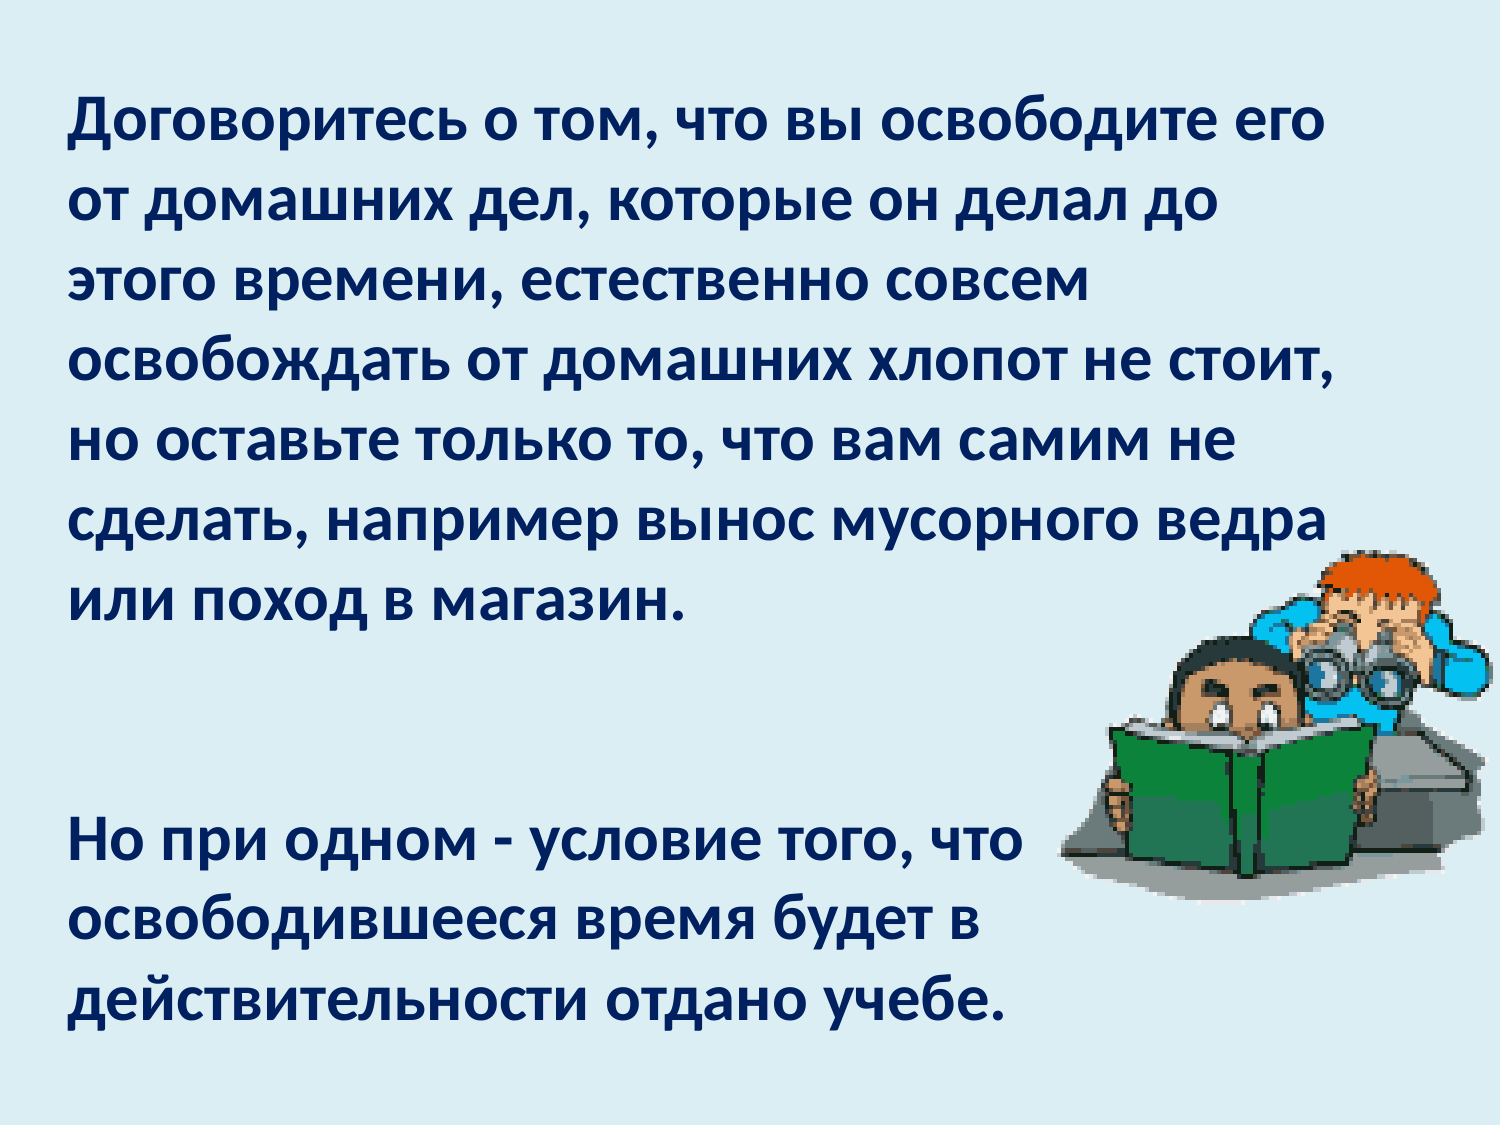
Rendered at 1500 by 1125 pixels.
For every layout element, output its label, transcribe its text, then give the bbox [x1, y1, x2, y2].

text_box Договоритесь о том, что вы освободите его от домашних дел, которые он делал до этого времени, естественно совсем освобождать от домашних хлопот не стоит, но оставьте только то, что вам самим не сделать, например вынос мусорного ведра или поход в магазин. Но при одном - условие того, что освободившееся время будет в действительности отдано учебе. [53, 66, 1376, 1041]
picture [1056, 550, 1493, 906]
